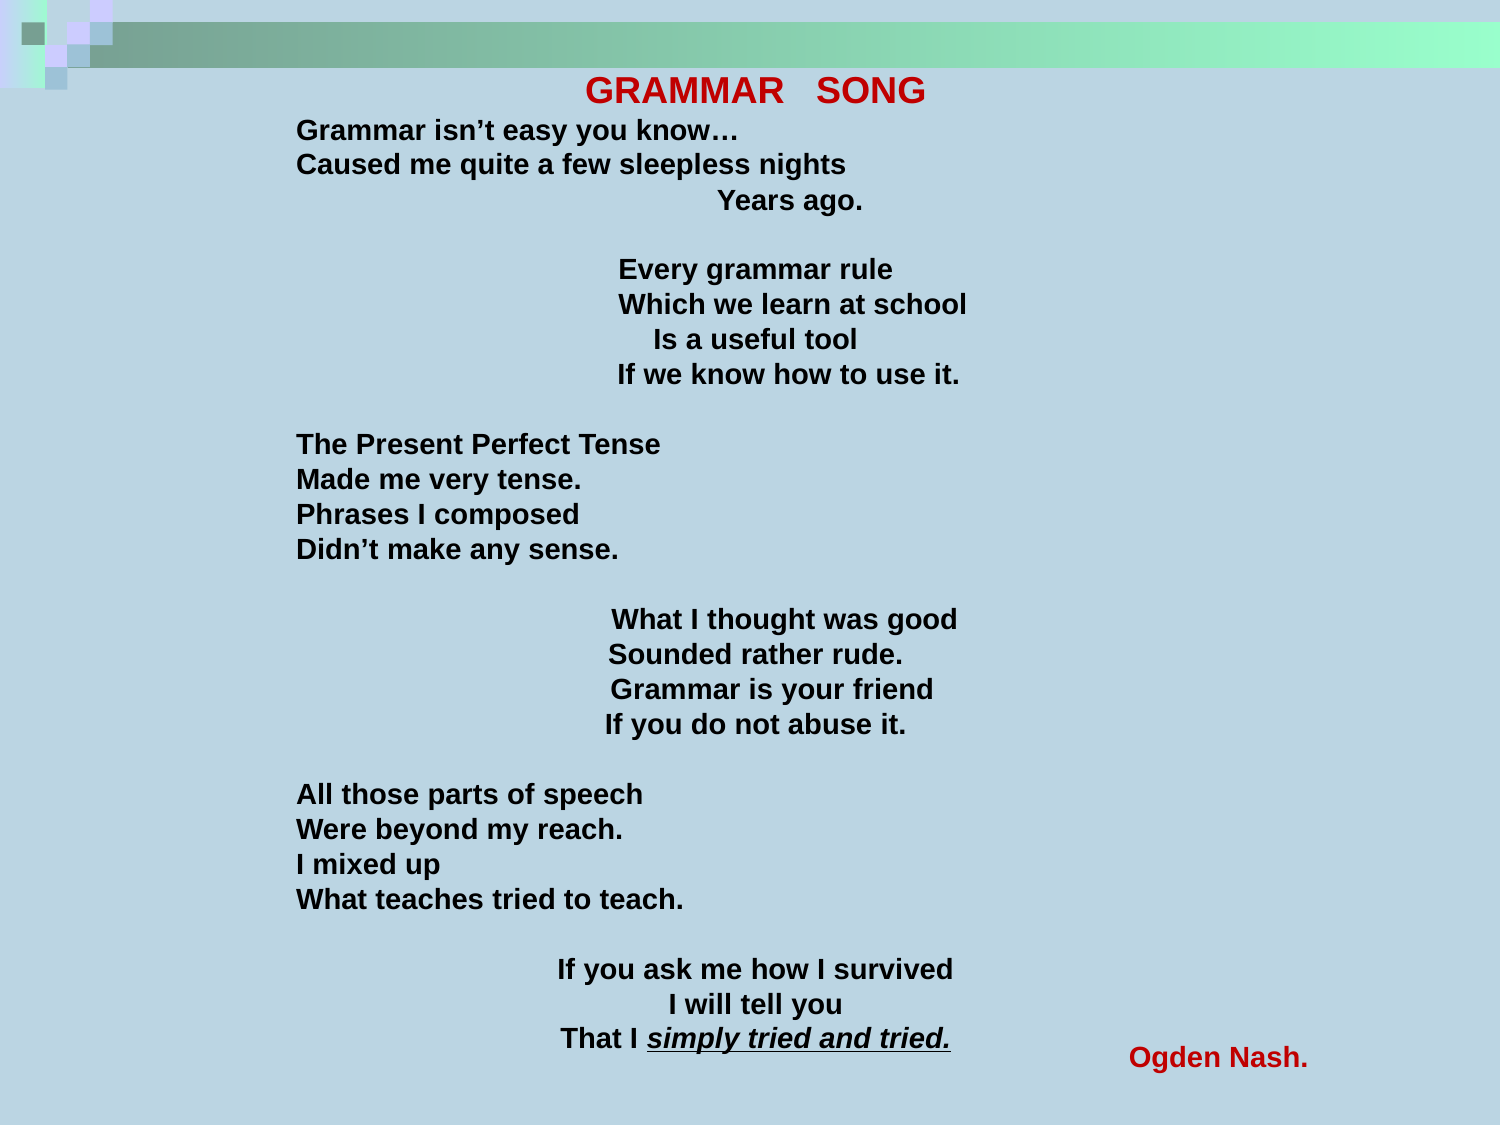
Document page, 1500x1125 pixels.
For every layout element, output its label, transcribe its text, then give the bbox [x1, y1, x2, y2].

text_box GRAMMAR SONG Grammar isn’t easy you know… Caused me quite a few sleepless nights Years ago. Every grammar rule Which we learn at school Is a useful tool If we know how to use it. The Present Perfect Tense Made me very tense. Phrases I composed Didn’t make any sense. What I thought was good Sounded rather rude. Grammar is your friend If you do not abuse it. All those parts of speech Were beyond my reach. I mixed up What teaches tried to teach. If you ask me how I survived I will tell you That I simply tried and tried. [281, 58, 1231, 1063]
text_box Ogden Nash. [1066, 1031, 1372, 1081]
